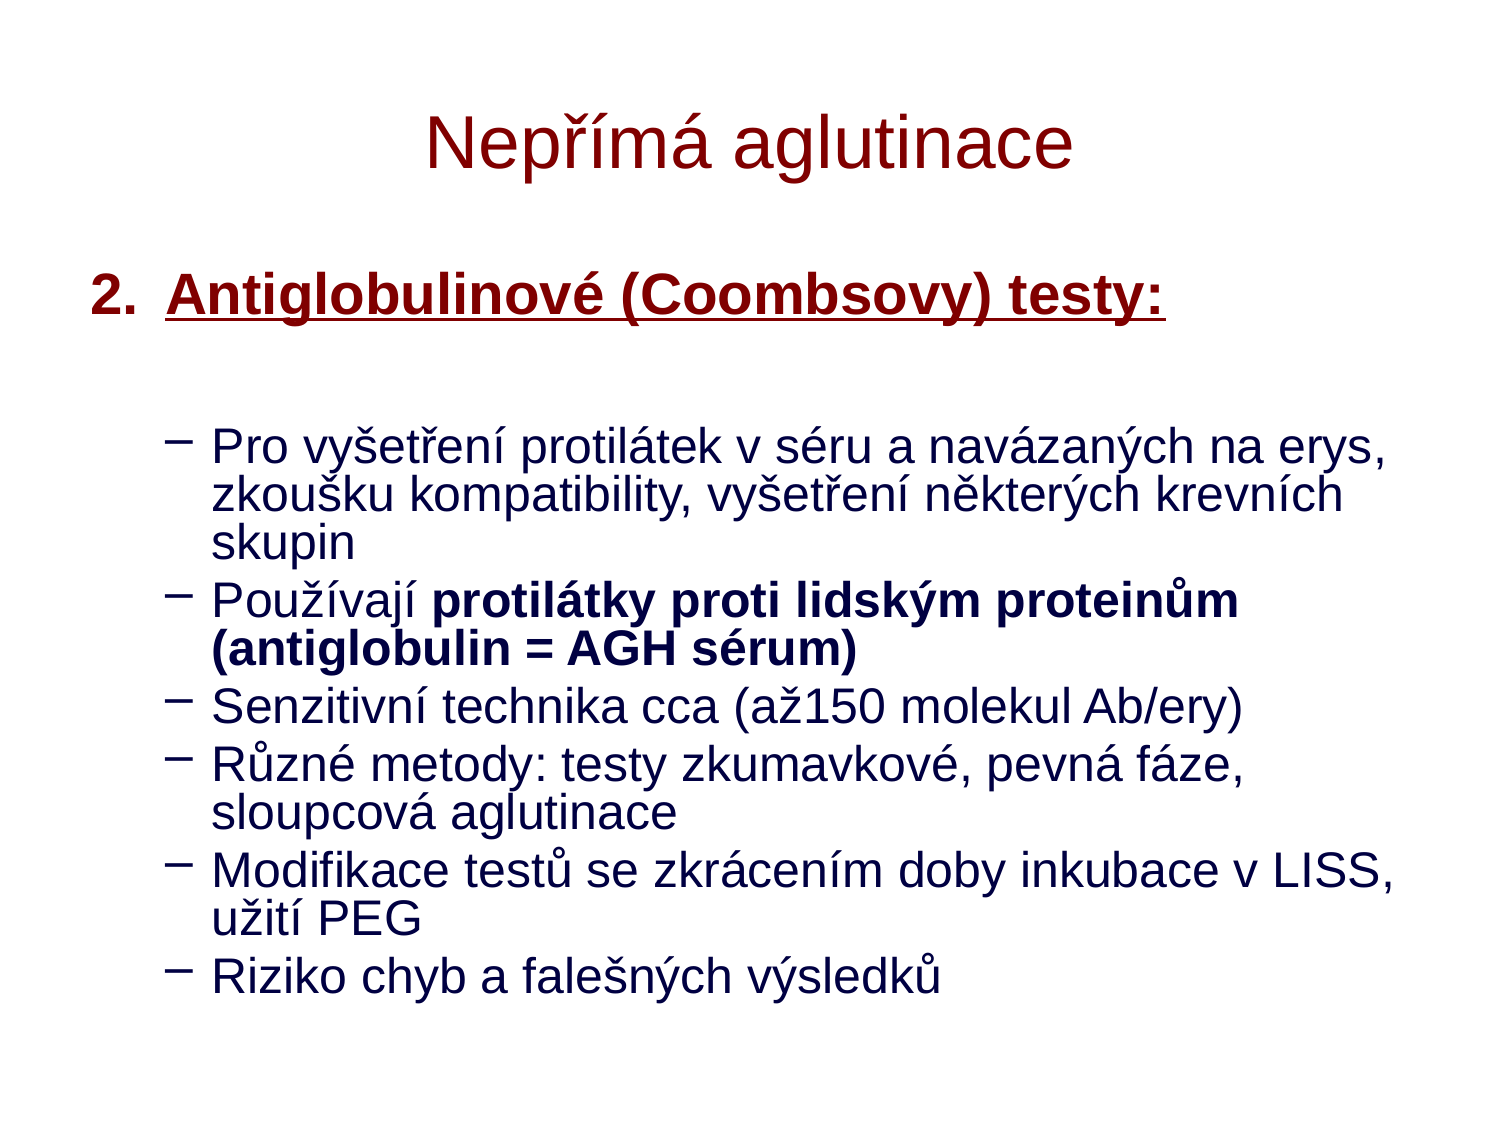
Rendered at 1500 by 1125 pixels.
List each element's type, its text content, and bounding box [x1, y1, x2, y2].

title Nepřímá aglutinace [75, 45, 1425, 233]
list Antiglobulinové (Coombsovy) testy: Pro vyšetření protilátek v séru a navázaných na erys, zkoušku kompatibility, vyšetření některých krevních skupin Používají protilátky proti lidským proteinům (antiglobulin = AGH sérum) Senzitivní technika cca (až150 molekul Ab/ery) Různé metody: testy zkumavkové, pevná fáze, sloupcová aglutinace Modifikace testů se zkrácením doby inkubace v LISS, užití PEG Riziko chyb a falešných výsledků [75, 262, 1425, 1005]
